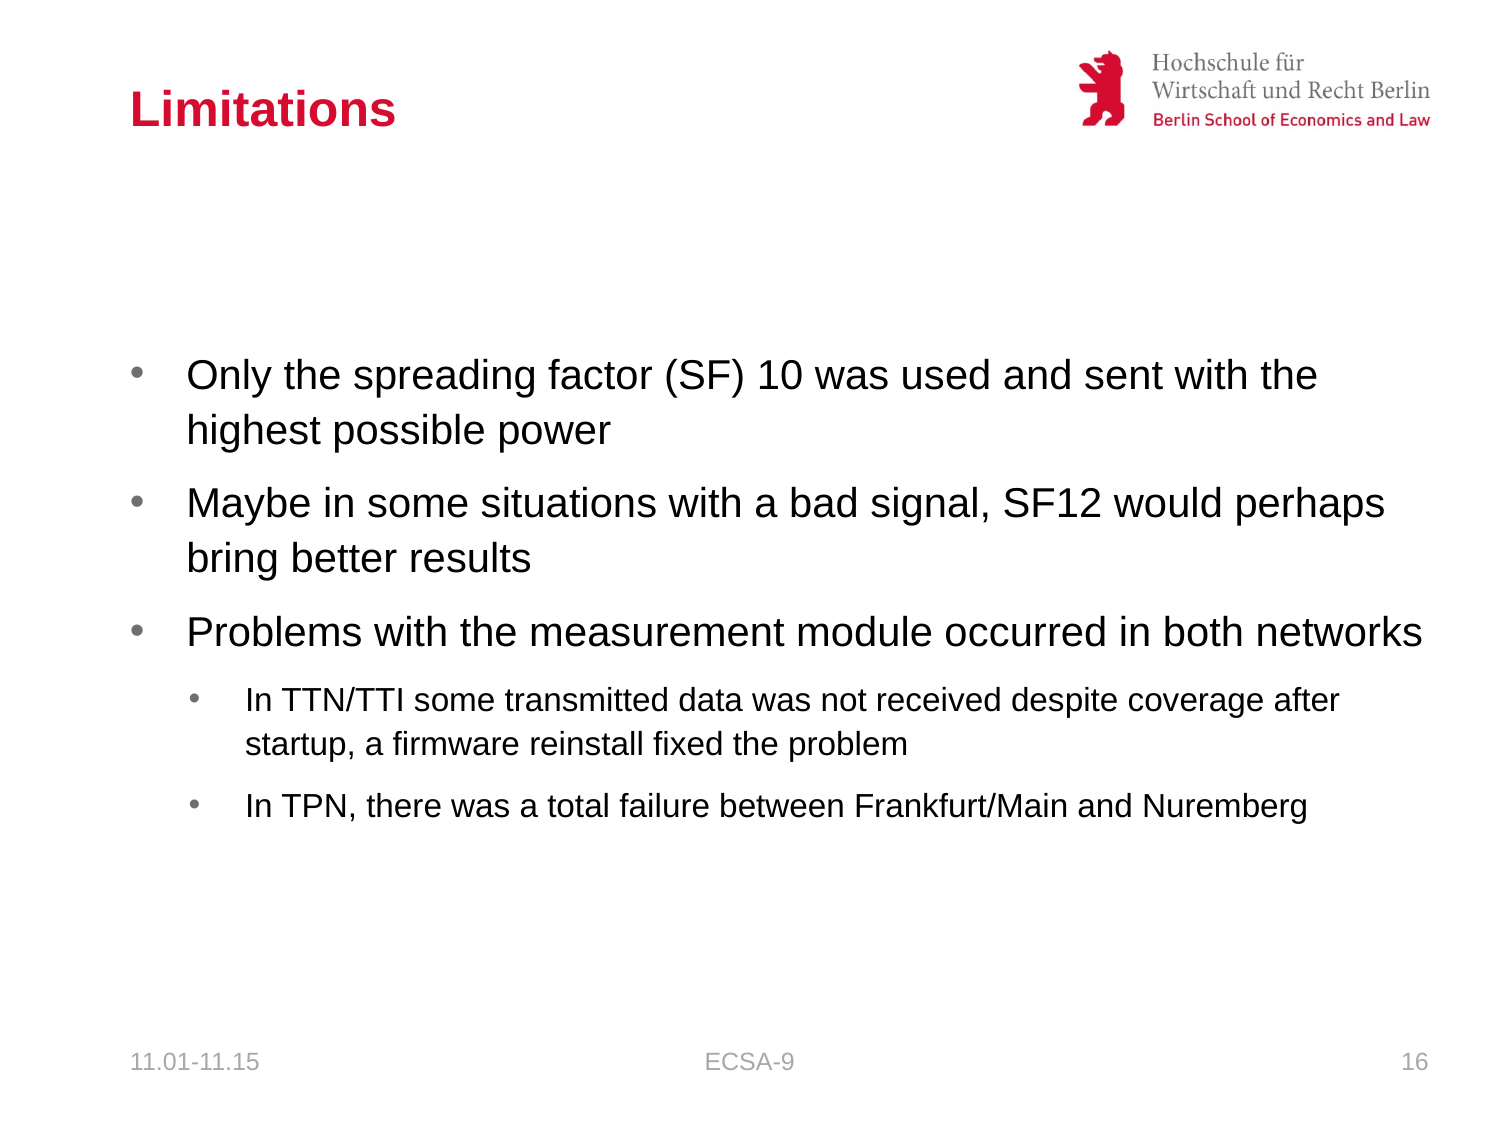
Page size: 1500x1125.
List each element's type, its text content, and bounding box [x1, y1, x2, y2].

picture [1071, 48, 1435, 132]
footer ECSA-9 [395, 1033, 1105, 1093]
list Only the spreading factor (SF) 10 was used and sent with the highest possible power Maybe in some situations with a bad signal, SF12 would perhaps bring better results Problems with the measurement module occurred in both networks In TTN/TTI some transmitted data was not received despite coverage after startup, a firmware reinstall fixed the problem In TPN, there was a total failure between Frankfurt/Main and Nuremberg [129, 324, 1430, 975]
title Limitations [129, 64, 987, 287]
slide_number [129, 1033, 395, 1093]
slide_number 16 [1222, 1033, 1430, 1093]
